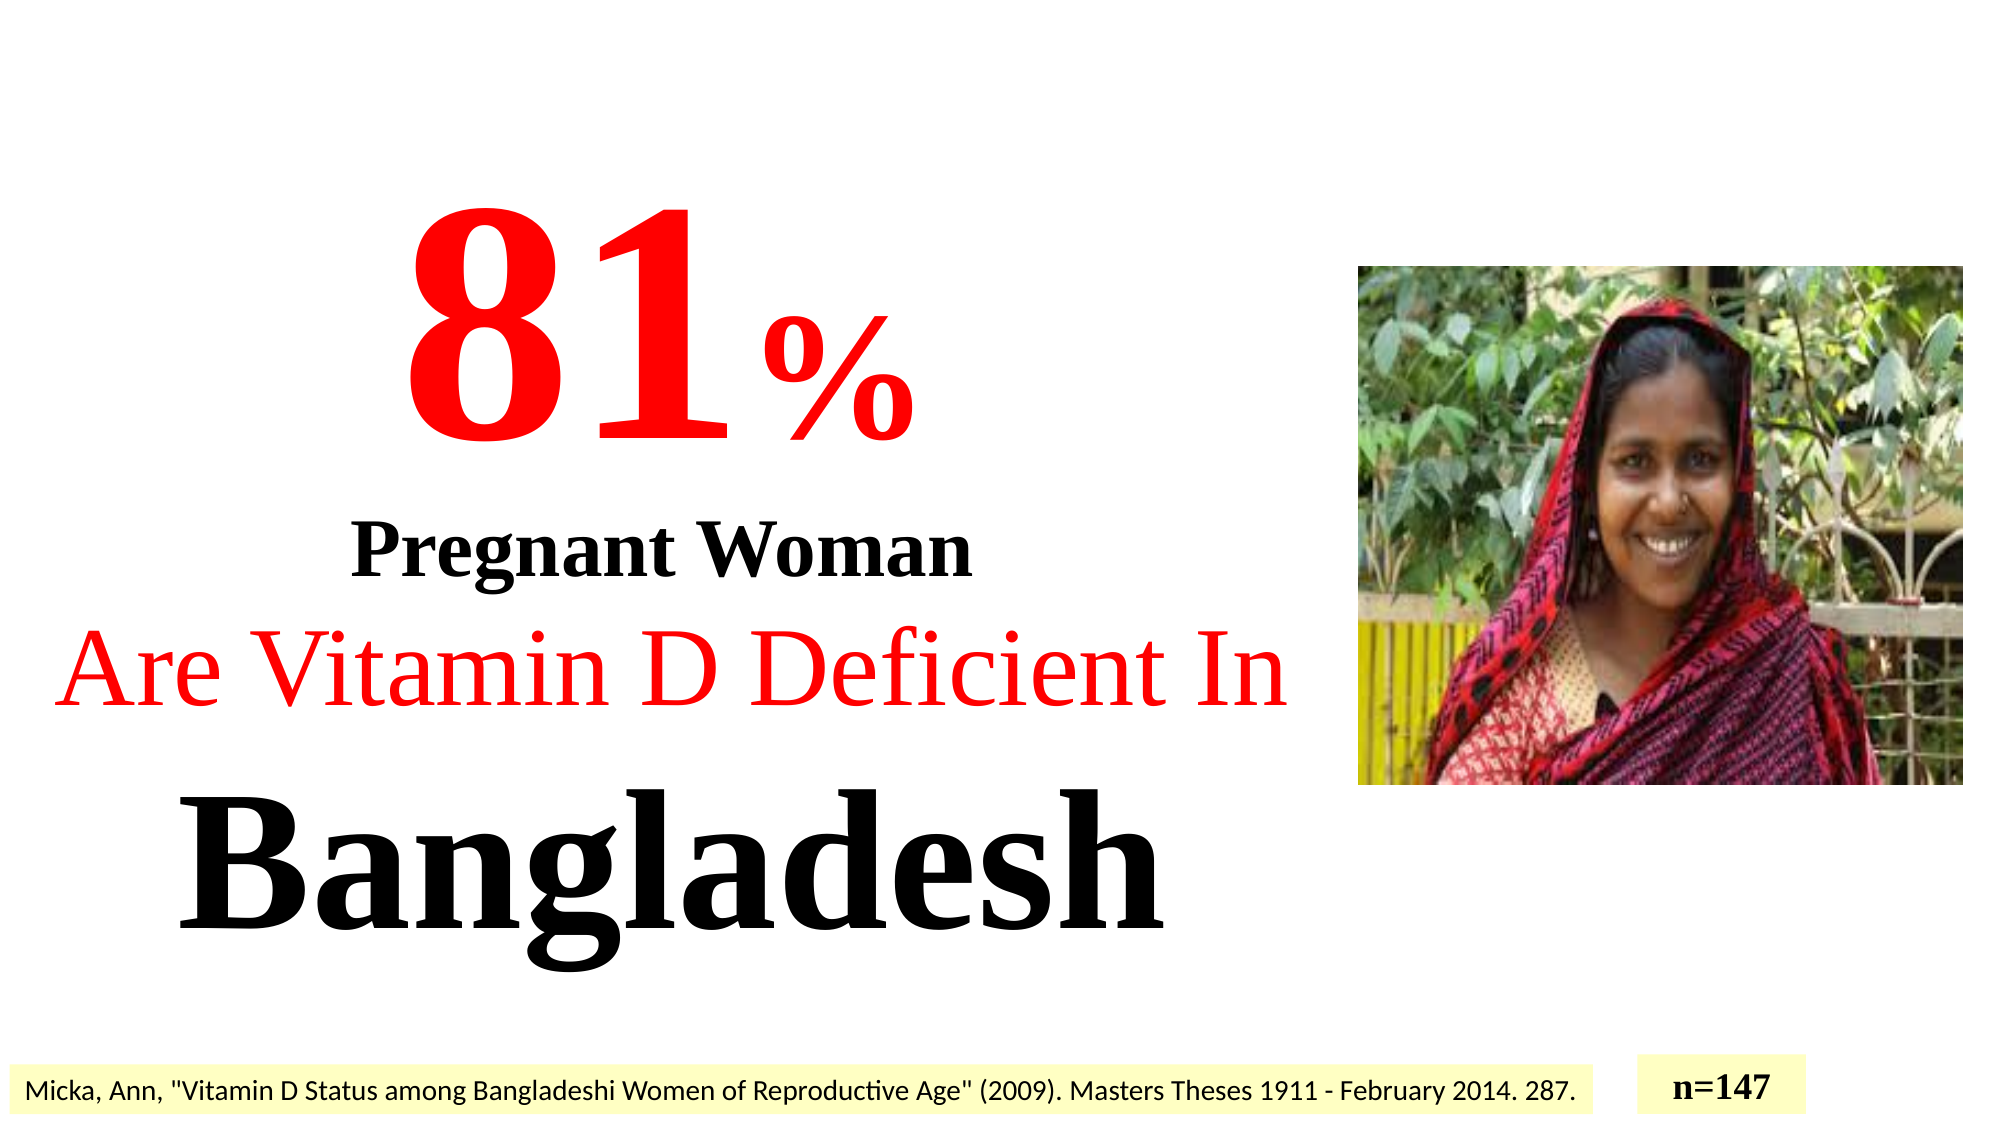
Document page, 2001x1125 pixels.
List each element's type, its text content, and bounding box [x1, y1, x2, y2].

text_box 81% [385, 85, 960, 485]
picture [1358, 266, 1963, 785]
text_box n=147 [1637, 1054, 1806, 1114]
text_box Micka, Ann, "Vitamin D Status among Bangladeshi Women of Reproductive Age" (2009). Masters Theses 1911 - February 2014. 287. [9, 1064, 1593, 1115]
text_box Pregnant Woman Are Vitamin D Deficient In Bangladesh [11, 485, 1334, 976]
